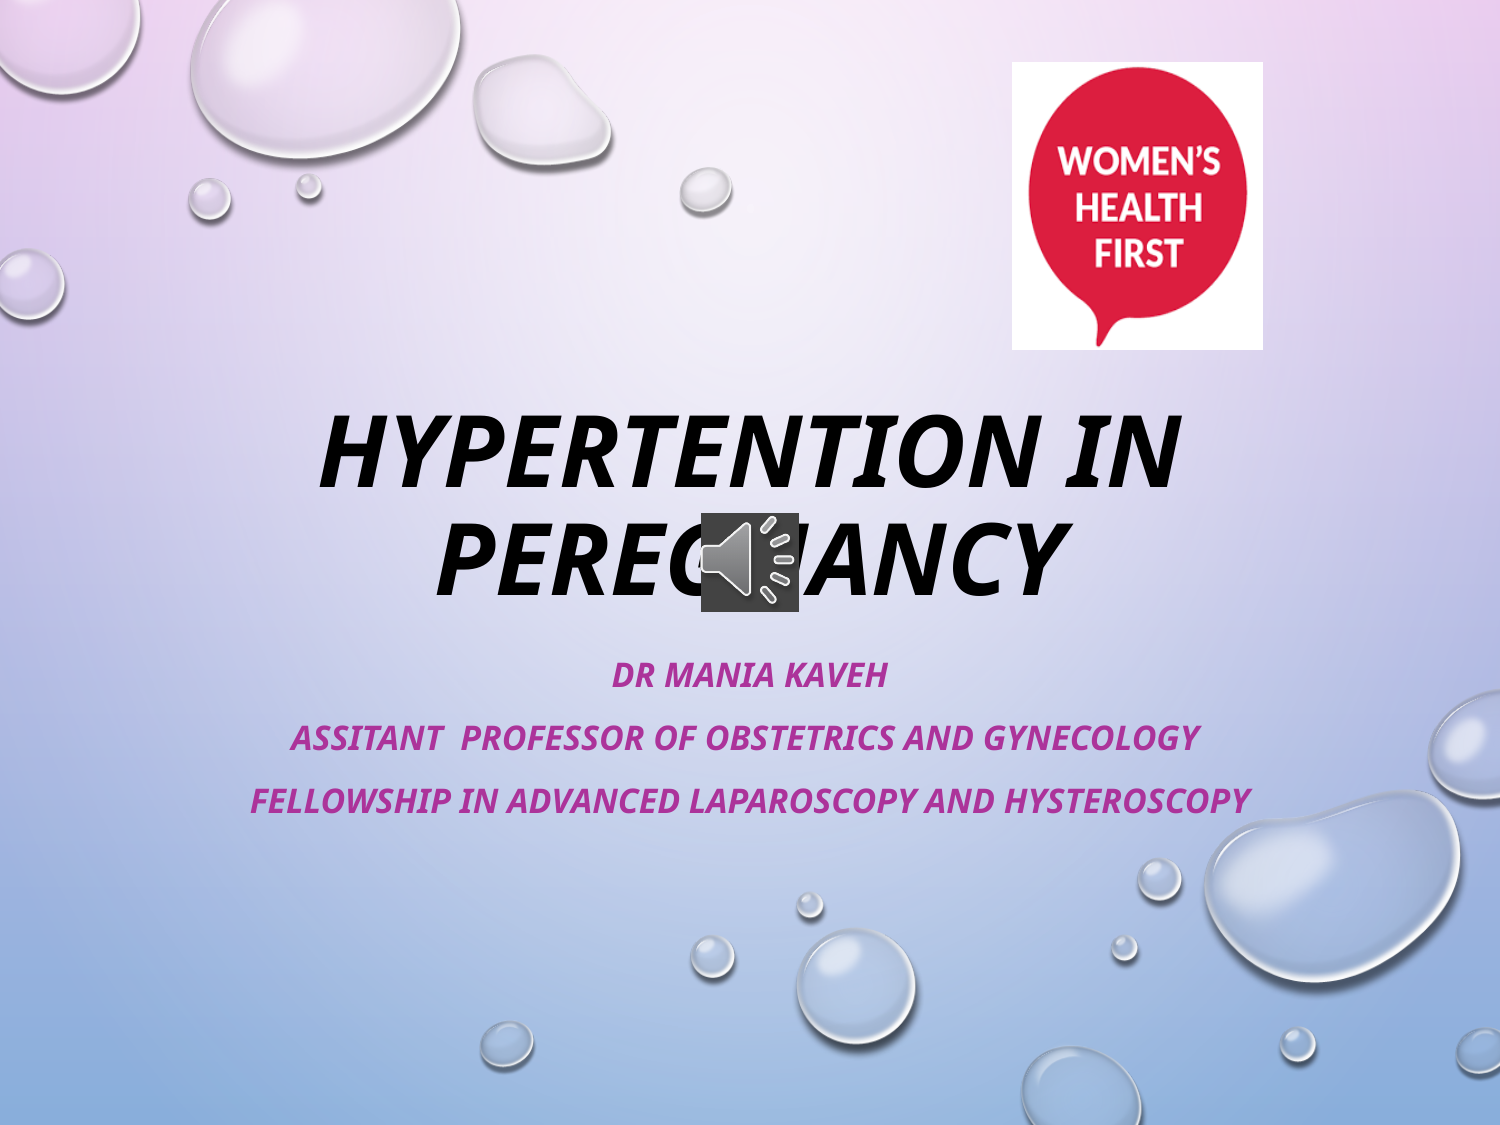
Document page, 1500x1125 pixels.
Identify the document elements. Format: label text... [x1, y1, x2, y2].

text_box [374, 467, 1125, 565]
title HYPERTENTION IN PEREGNANCY [215, 213, 1285, 625]
picture [0, 0, 1500, 1125]
subtitle DR MANIA KAVEH ASSITANT PROFESSOR OF OBSTETRICS AND GYNECOLOGY FELLOWSHIP IN ADVANCED LAPAROSCOPY AND HYSTEROSCOPY [215, 637, 1285, 863]
